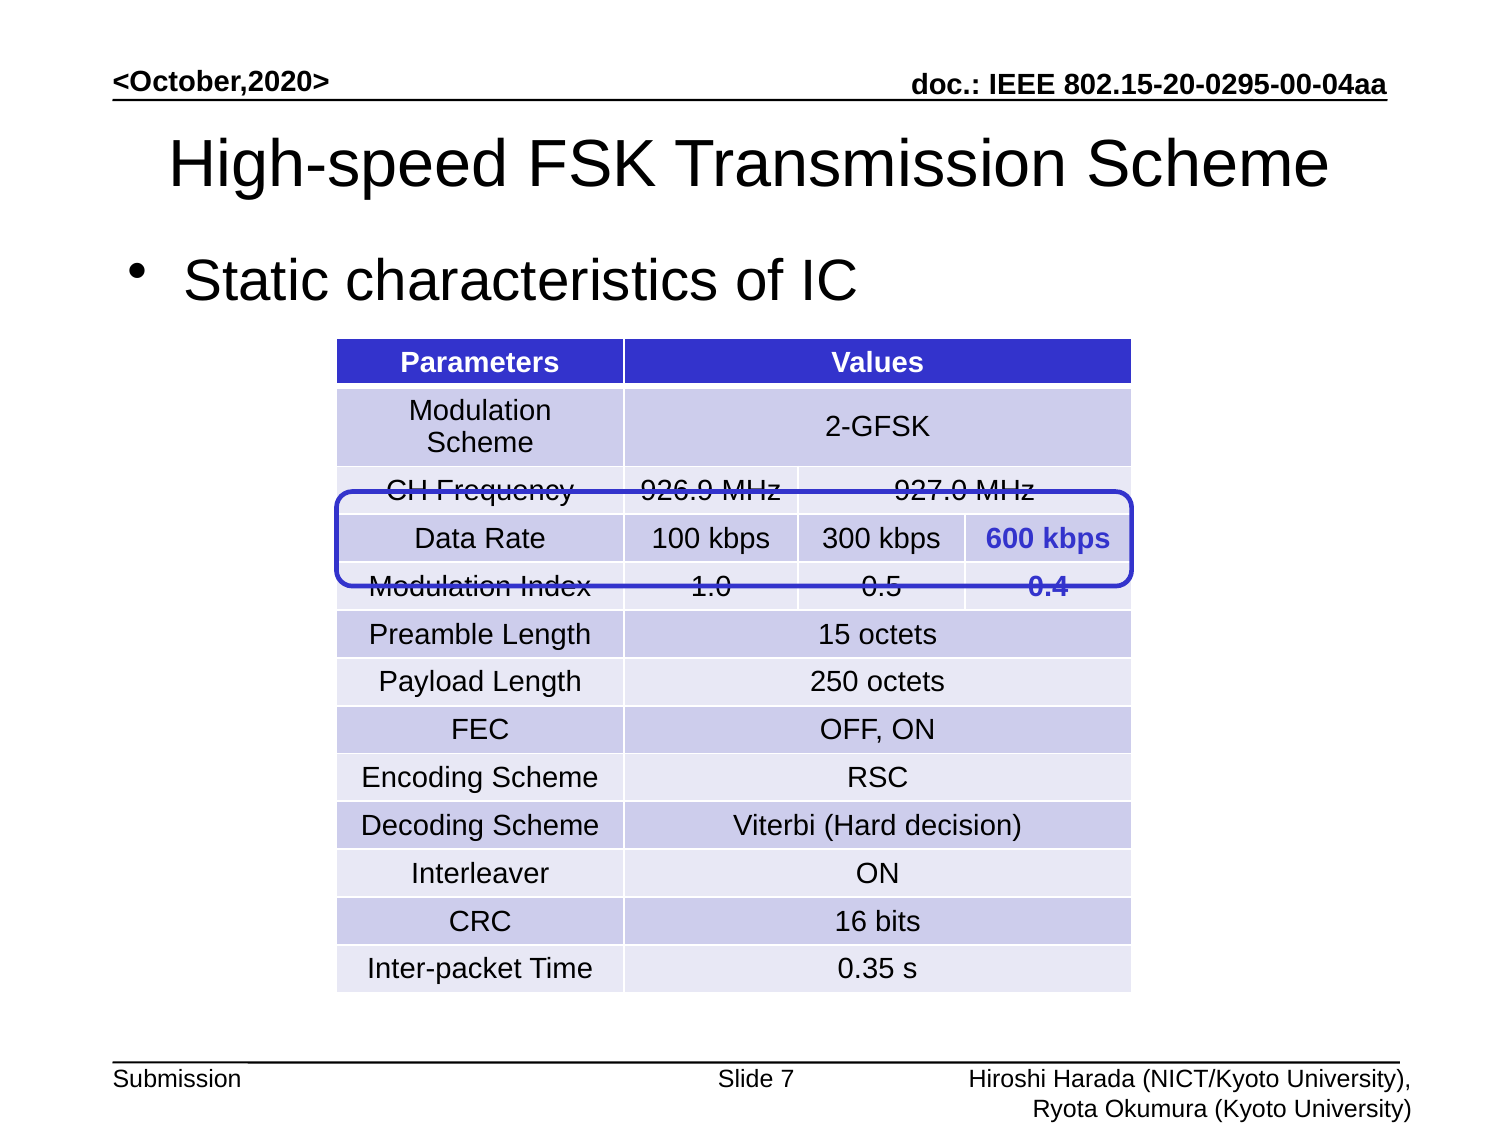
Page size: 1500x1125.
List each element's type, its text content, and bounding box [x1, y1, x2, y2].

table_cell CH Frequency [337, 467, 623, 496]
table_cell 250 octets [625, 659, 1131, 705]
table_cell 926.9 MHz [625, 467, 797, 489]
table_cell 0.4 [966, 581, 1131, 609]
table_cell ON [625, 850, 1131, 896]
text_box High-speed FSK Transmission Scheme [112, 112, 1388, 220]
text_box [334, 489, 1134, 589]
table_cell 927.0 MHz [799, 467, 1131, 496]
table_cell Inter-packet Time [337, 946, 623, 992]
table_cell 16 bits [625, 898, 1131, 944]
table_header Parameters [337, 339, 623, 383]
table_cell 0.5 [799, 589, 964, 609]
table_cell 1.0 [625, 589, 797, 609]
table_cell RSC [625, 754, 1131, 800]
table_cell Modulation Scheme [337, 389, 623, 466]
table_cell Decoding Scheme [337, 802, 623, 848]
text_box Static characteristics of IC [112, 234, 1388, 1032]
slide_number Slide 7 [709, 1062, 803, 1093]
table_cell 2-GFSK [625, 389, 1131, 466]
table_cell Interleaver [337, 850, 623, 896]
table_cell 0.35 s [625, 946, 1131, 992]
table_cell Payload Length [337, 659, 623, 705]
table_header Values [625, 339, 1131, 383]
table_cell Modulation Index [337, 581, 623, 609]
table_cell Viterbi (Hard decision) [625, 802, 1131, 848]
table_cell 15 octets [625, 611, 1131, 657]
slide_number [112, 62, 375, 98]
table_cell Preamble Length [337, 611, 623, 657]
table_cell Encoding Scheme [337, 754, 623, 800]
table_cell OFF, ON [625, 707, 1131, 753]
footer Hiroshi Harada (NICT/Kyoto University), Ryota Okumura (Kyoto University) [797, 1062, 1413, 1123]
table_cell CRC [337, 898, 623, 944]
table_cell FEC [337, 707, 623, 753]
